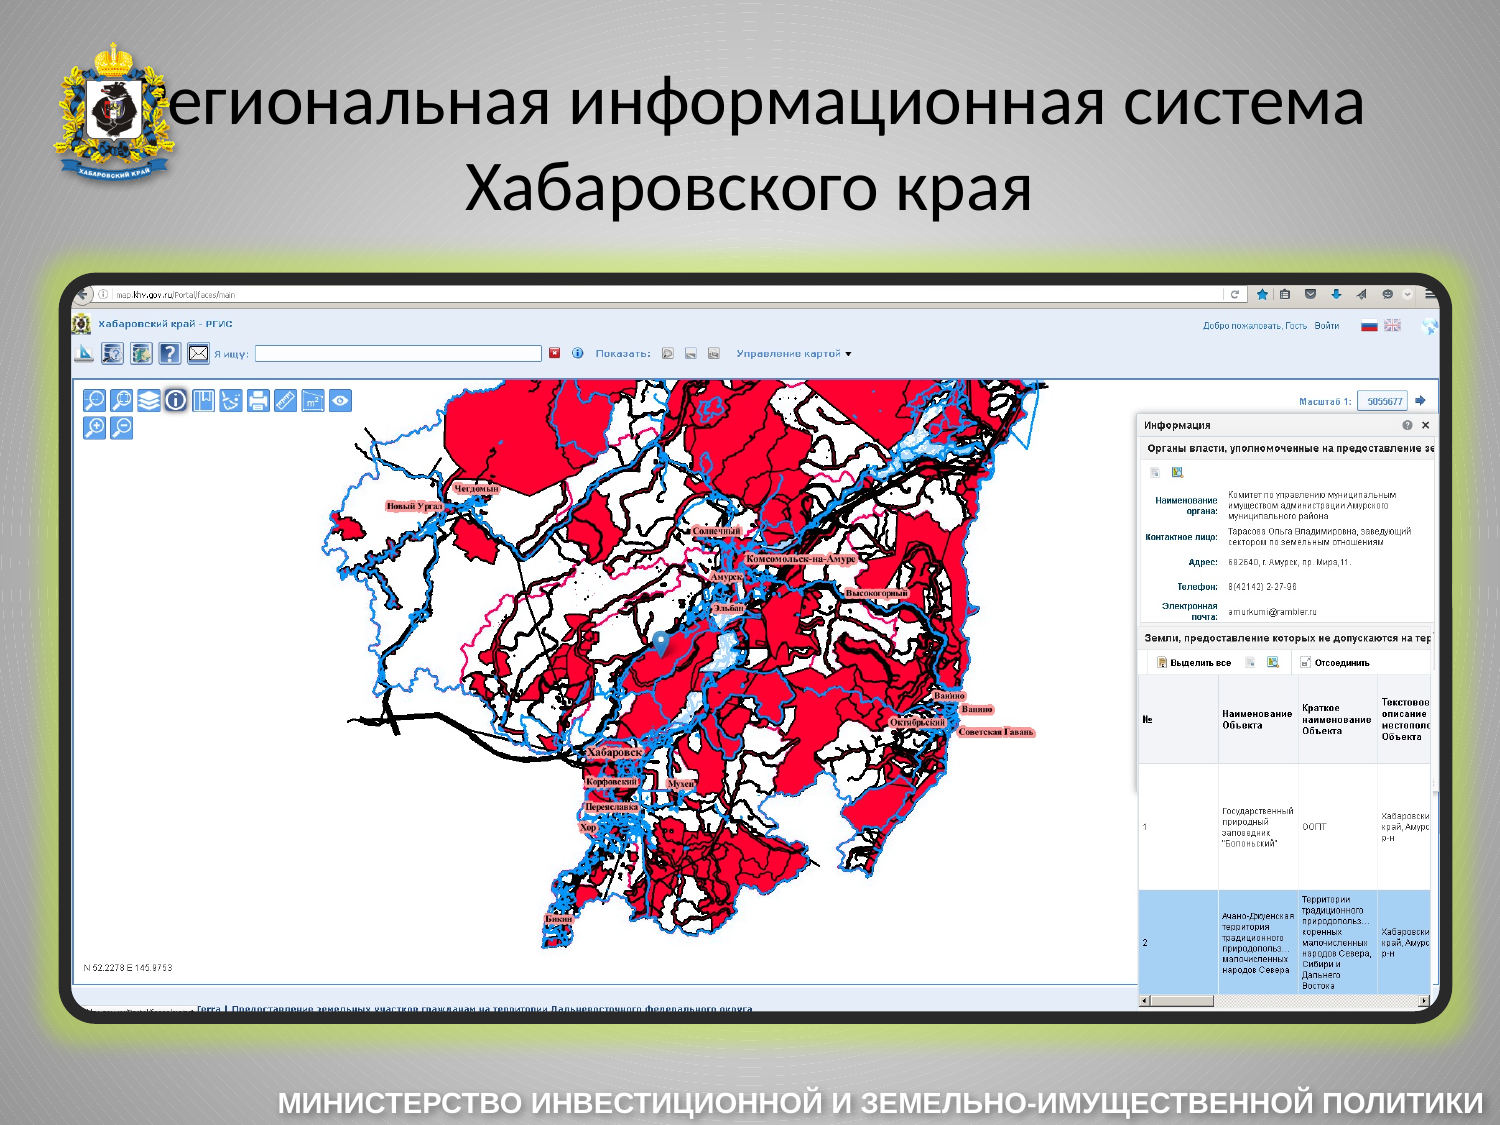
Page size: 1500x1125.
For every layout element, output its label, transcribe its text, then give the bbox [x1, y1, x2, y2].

text_box МИНИСТЕРСТВО ИНВЕСТИЦИОННОЙ И ЗЕМЕЛЬНО-ИМУЩЕСТВЕННОЙ ПОЛИТИКИ [0, 1090, 1500, 1119]
picture [52, 42, 176, 182]
title Региональная информационная система Хабаровского края [75, 45, 1425, 233]
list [64, 278, 1447, 1018]
